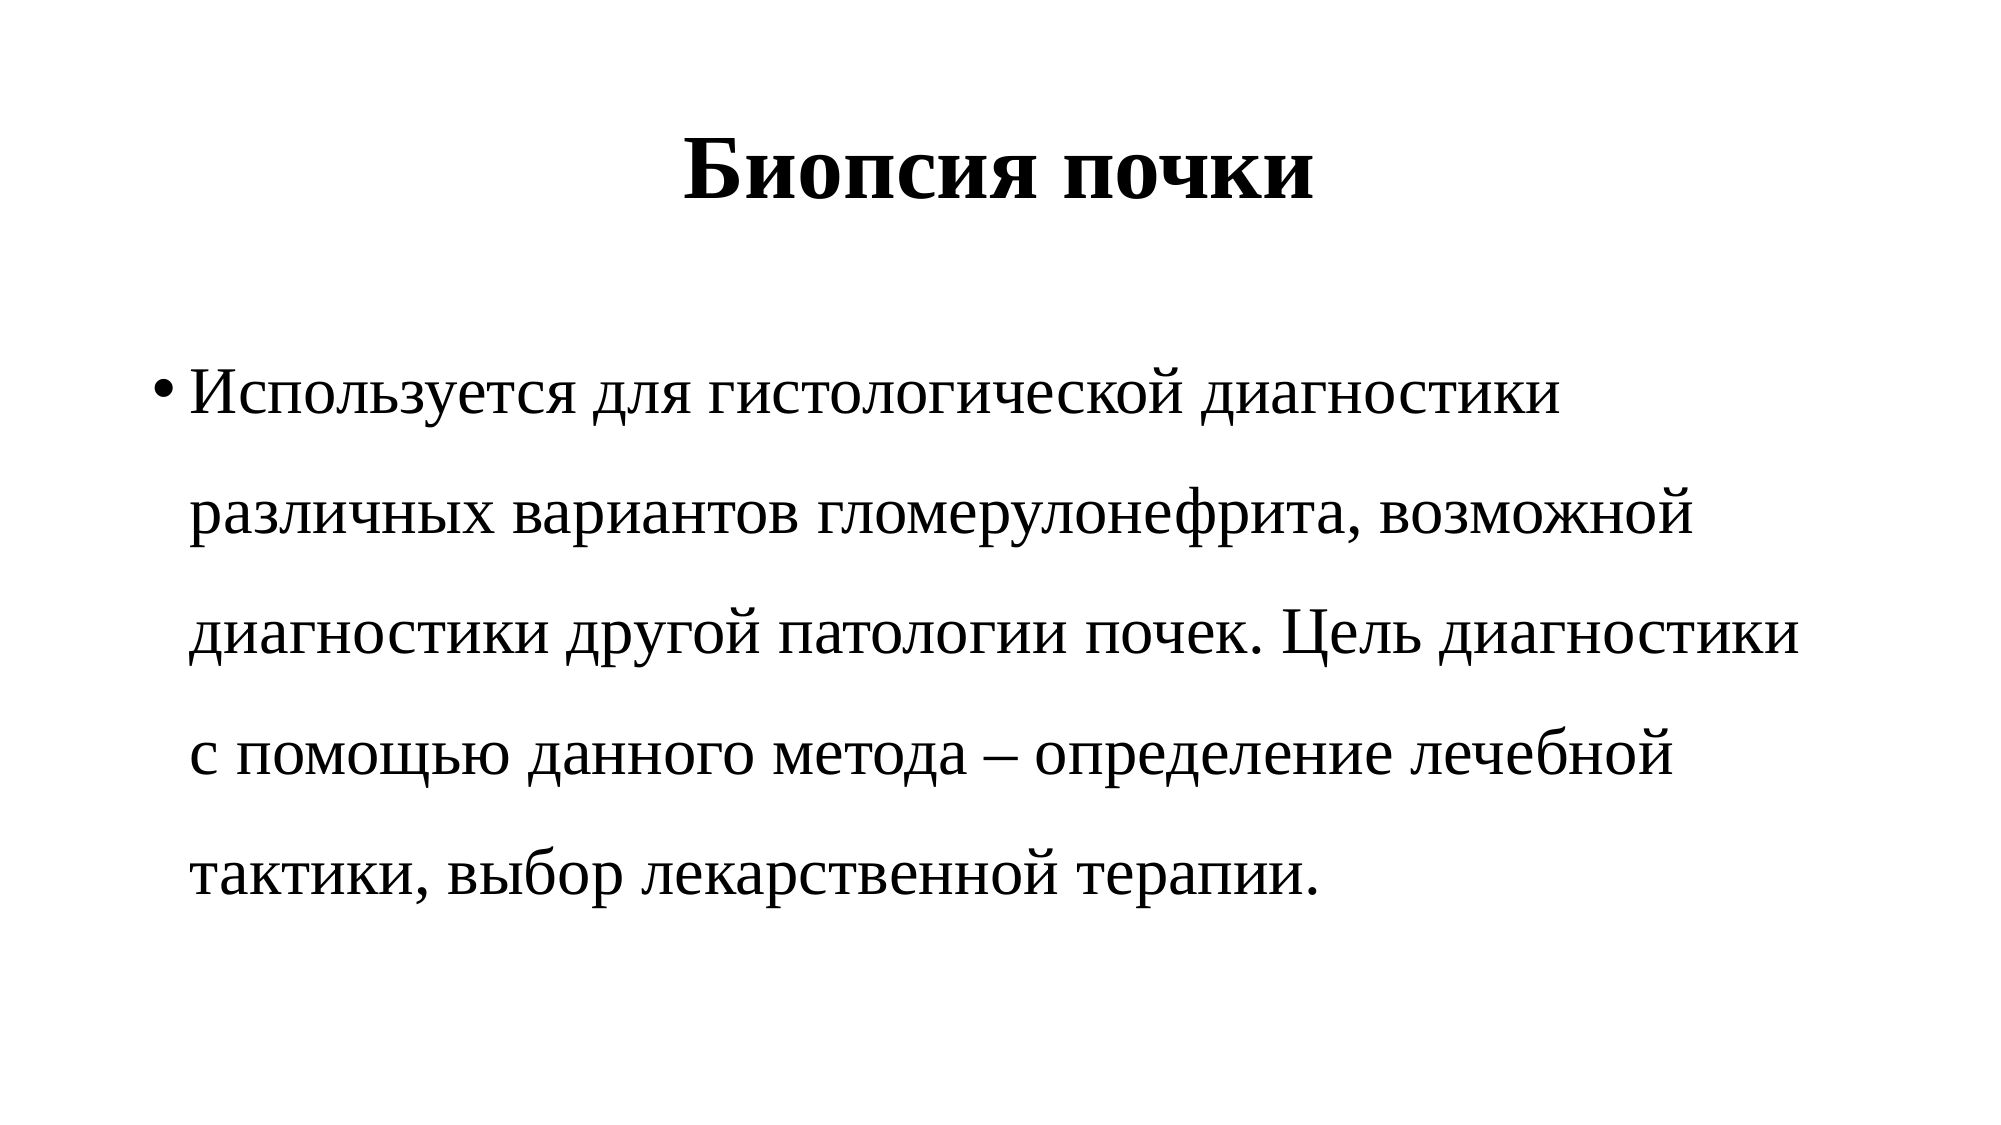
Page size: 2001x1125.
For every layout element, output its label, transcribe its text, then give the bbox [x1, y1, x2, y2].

list Используется для гистологической диагностики различных вариантов гломерулонефрита, возможной диагностики другой патологии почек. Цель диагностики с помощью данного метода – определение лечебной тактики, выбор лекарственной терапии. [137, 299, 1863, 1014]
title Биопсия почки [137, 59, 1863, 278]
